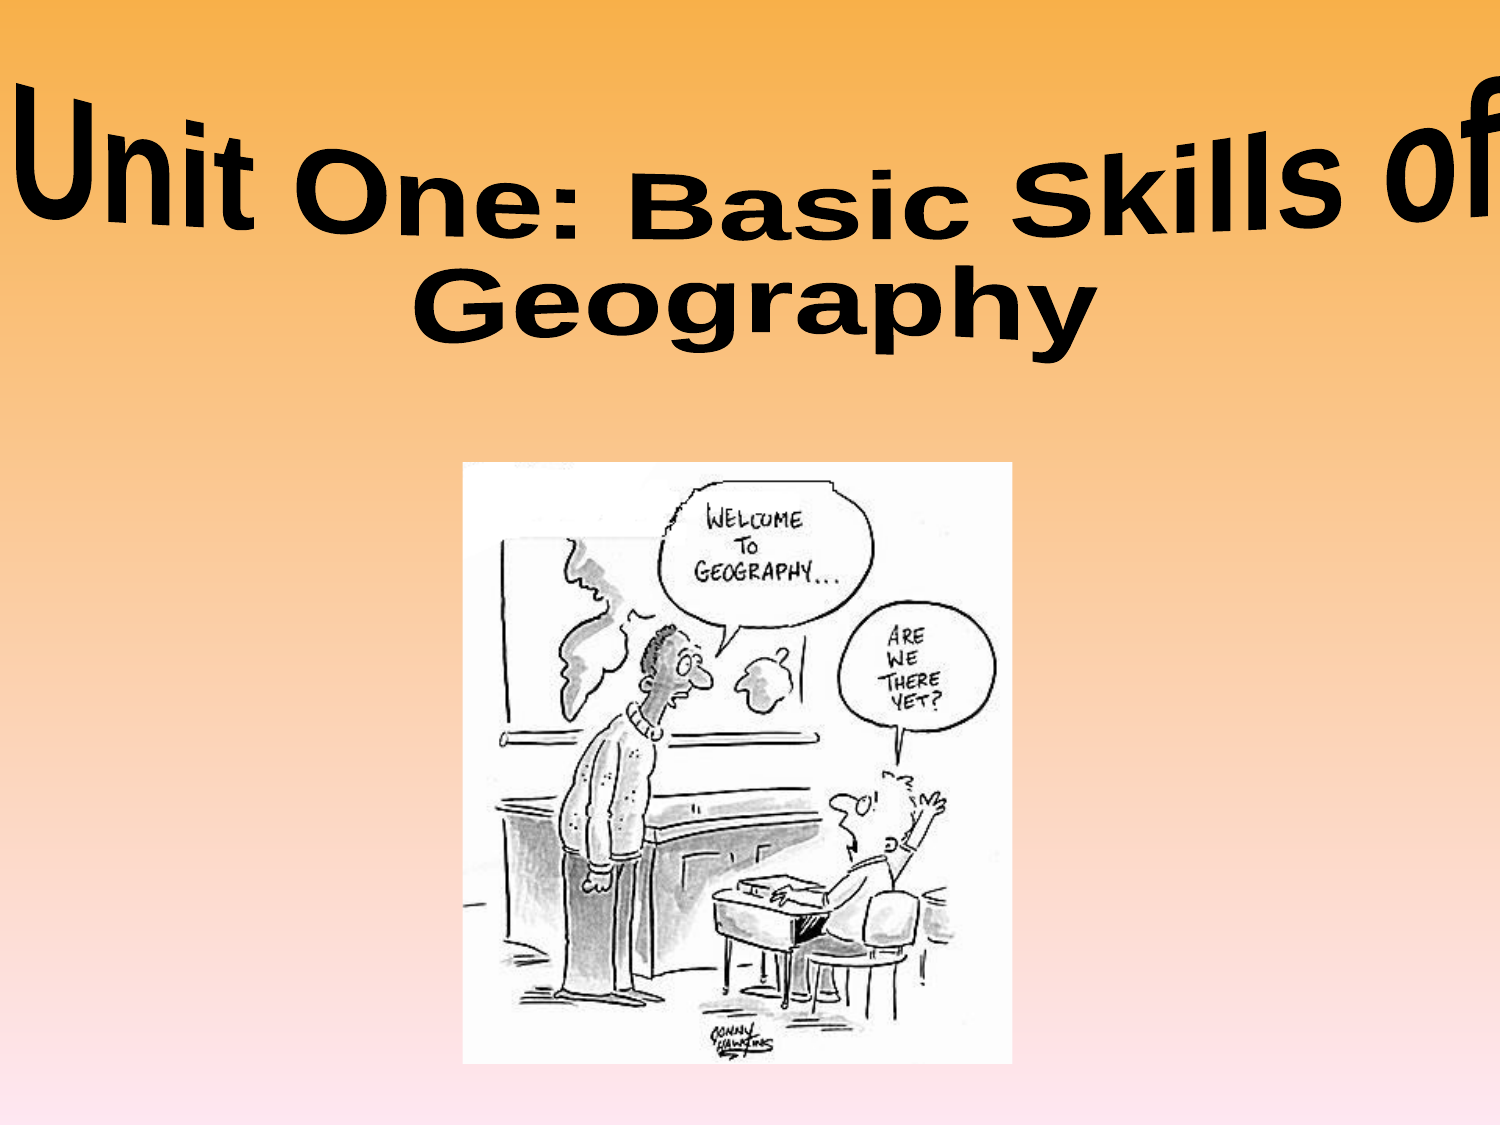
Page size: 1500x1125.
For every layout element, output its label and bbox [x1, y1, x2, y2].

picture [462, 462, 1013, 1065]
